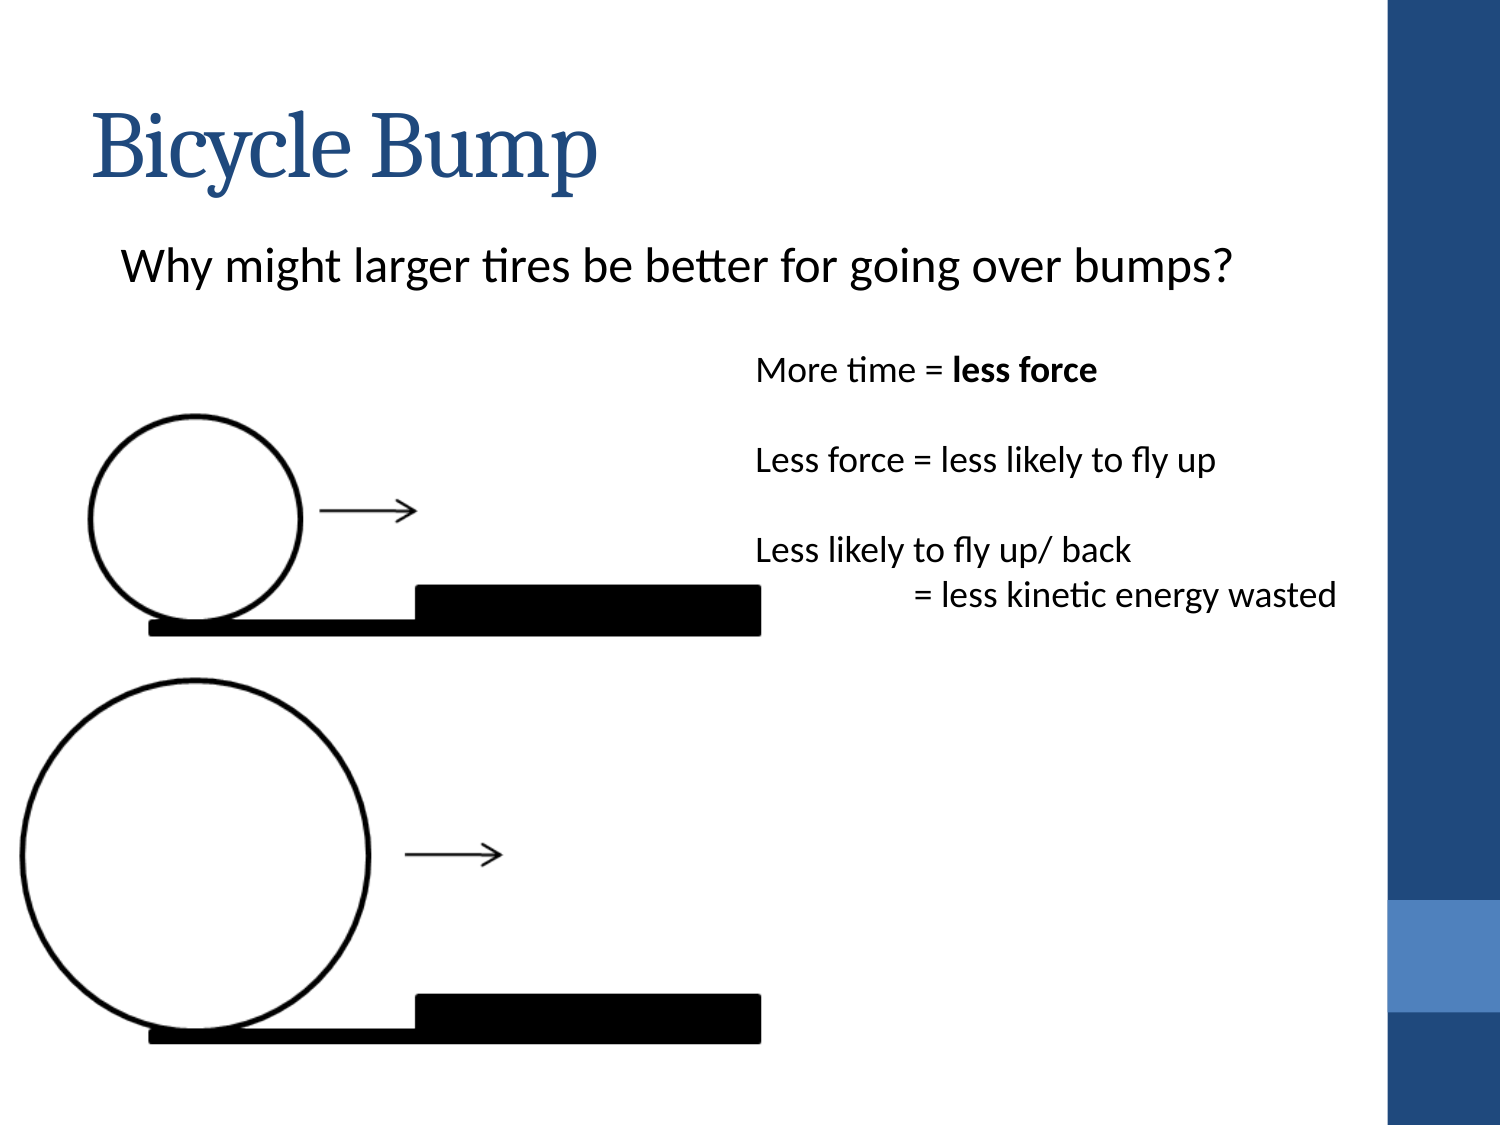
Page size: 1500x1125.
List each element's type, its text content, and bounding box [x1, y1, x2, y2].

text_box Why might larger tires be better for going over bumps? [105, 224, 1251, 300]
title Bicycle Bump [75, 45, 1325, 233]
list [17, 411, 763, 1046]
text_box More time = less force Less force = less likely to fly up Less likely to fly up/ back = less kinetic energy wasted [740, 337, 1353, 668]
